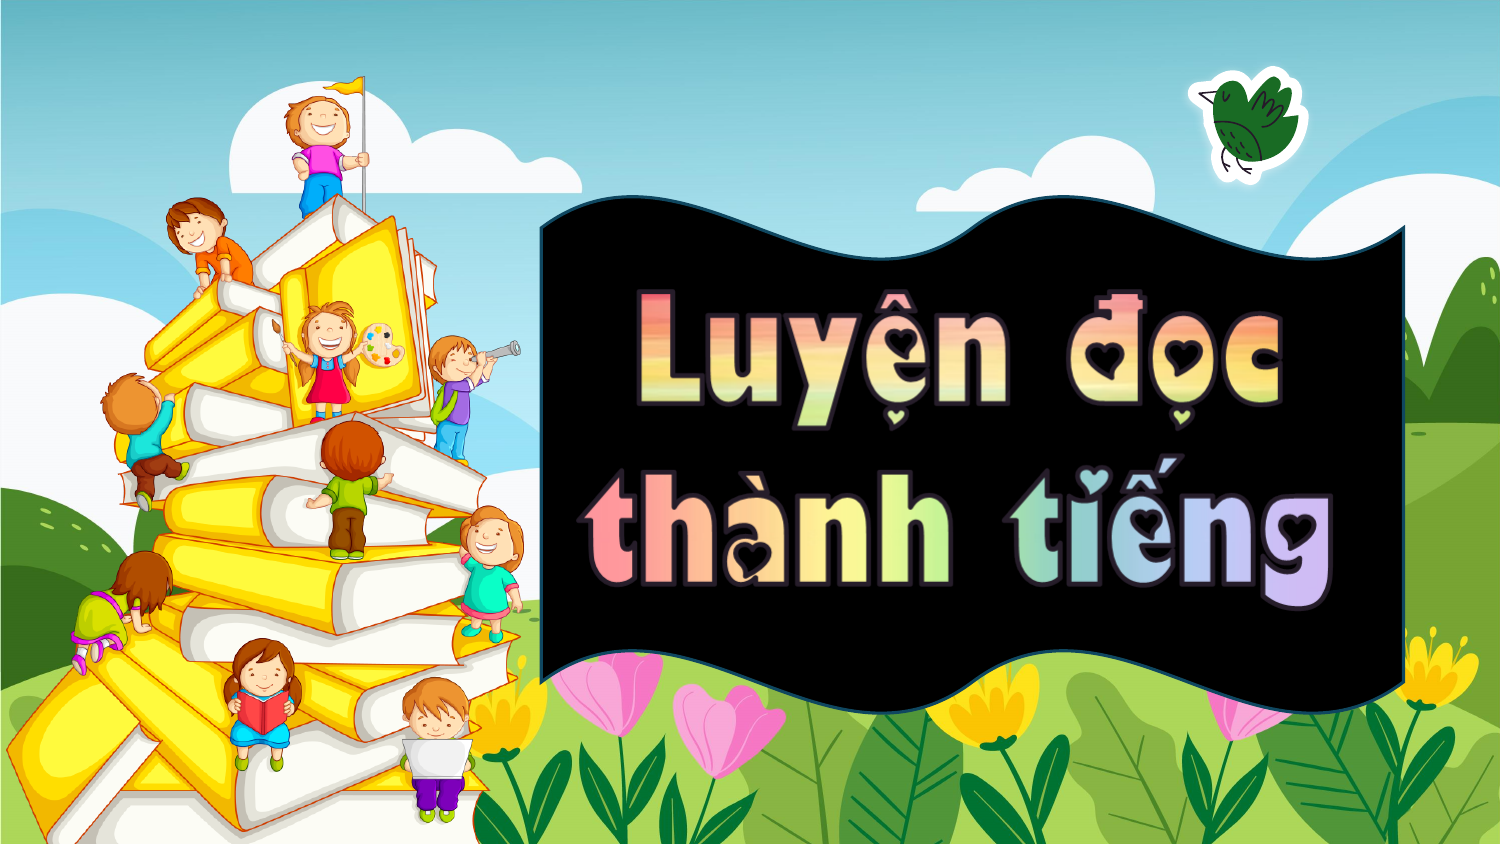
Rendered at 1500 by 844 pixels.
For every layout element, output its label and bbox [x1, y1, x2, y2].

text_box [1186, 65, 1310, 186]
text_box [654, 196, 817, 247]
text_box [936, 195, 1248, 247]
text_box [654, 224, 1406, 715]
picture [0, 0, 1500, 844]
